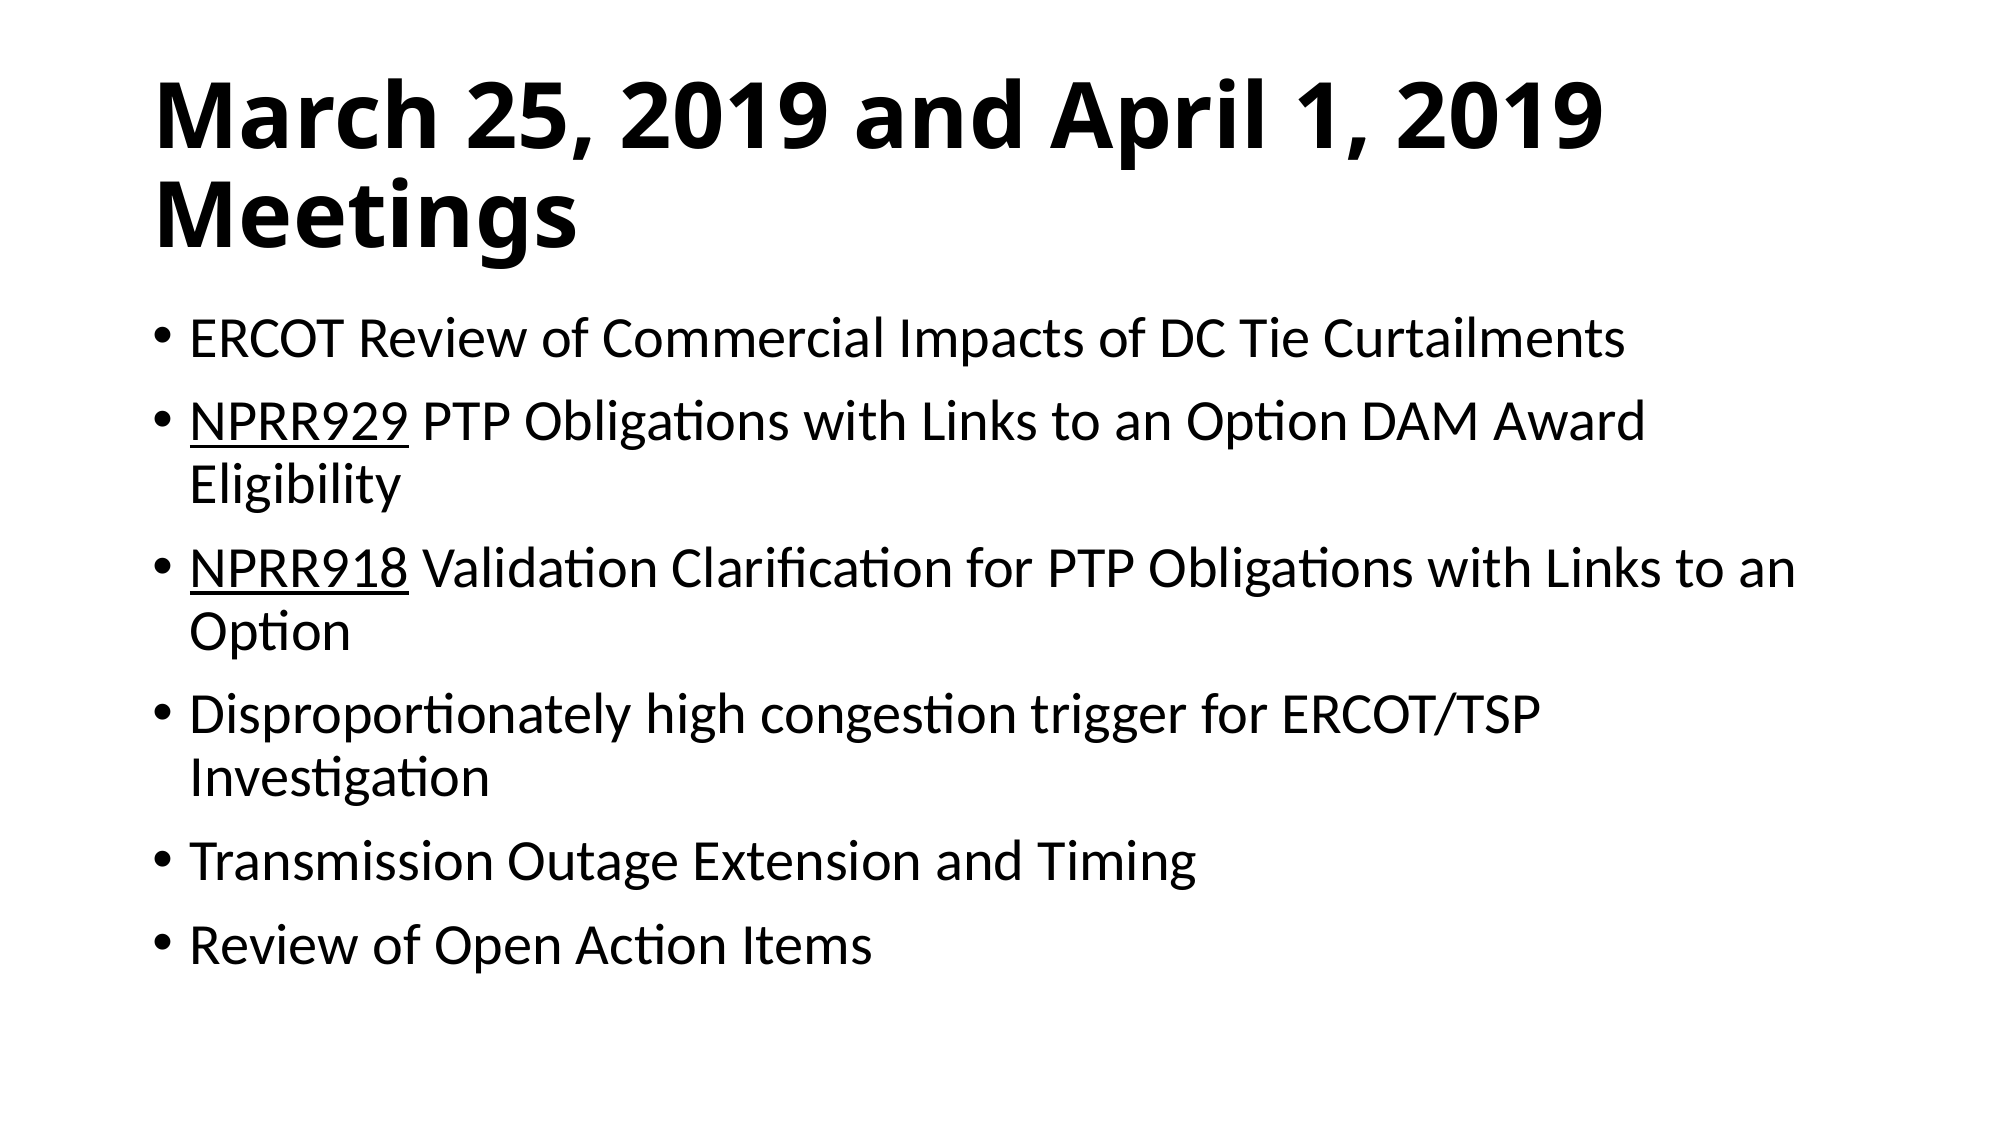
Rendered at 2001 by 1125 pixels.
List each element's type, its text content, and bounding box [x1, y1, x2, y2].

title March 25, 2019 and April 1, 2019 Meetings [137, 59, 1863, 278]
list ERCOT Review of Commercial Impacts of DC Tie Curtailments NPRR929 PTP Obligations with Links to an Option DAM Award Eligibility NPRR918 Validation Clarification for PTP Obligations with Links to an Option Disproportionately high congestion trigger for ERCOT/TSP Investigation Transmission Outage Extension and Timing Review of Open Action Items [137, 299, 1863, 1014]
